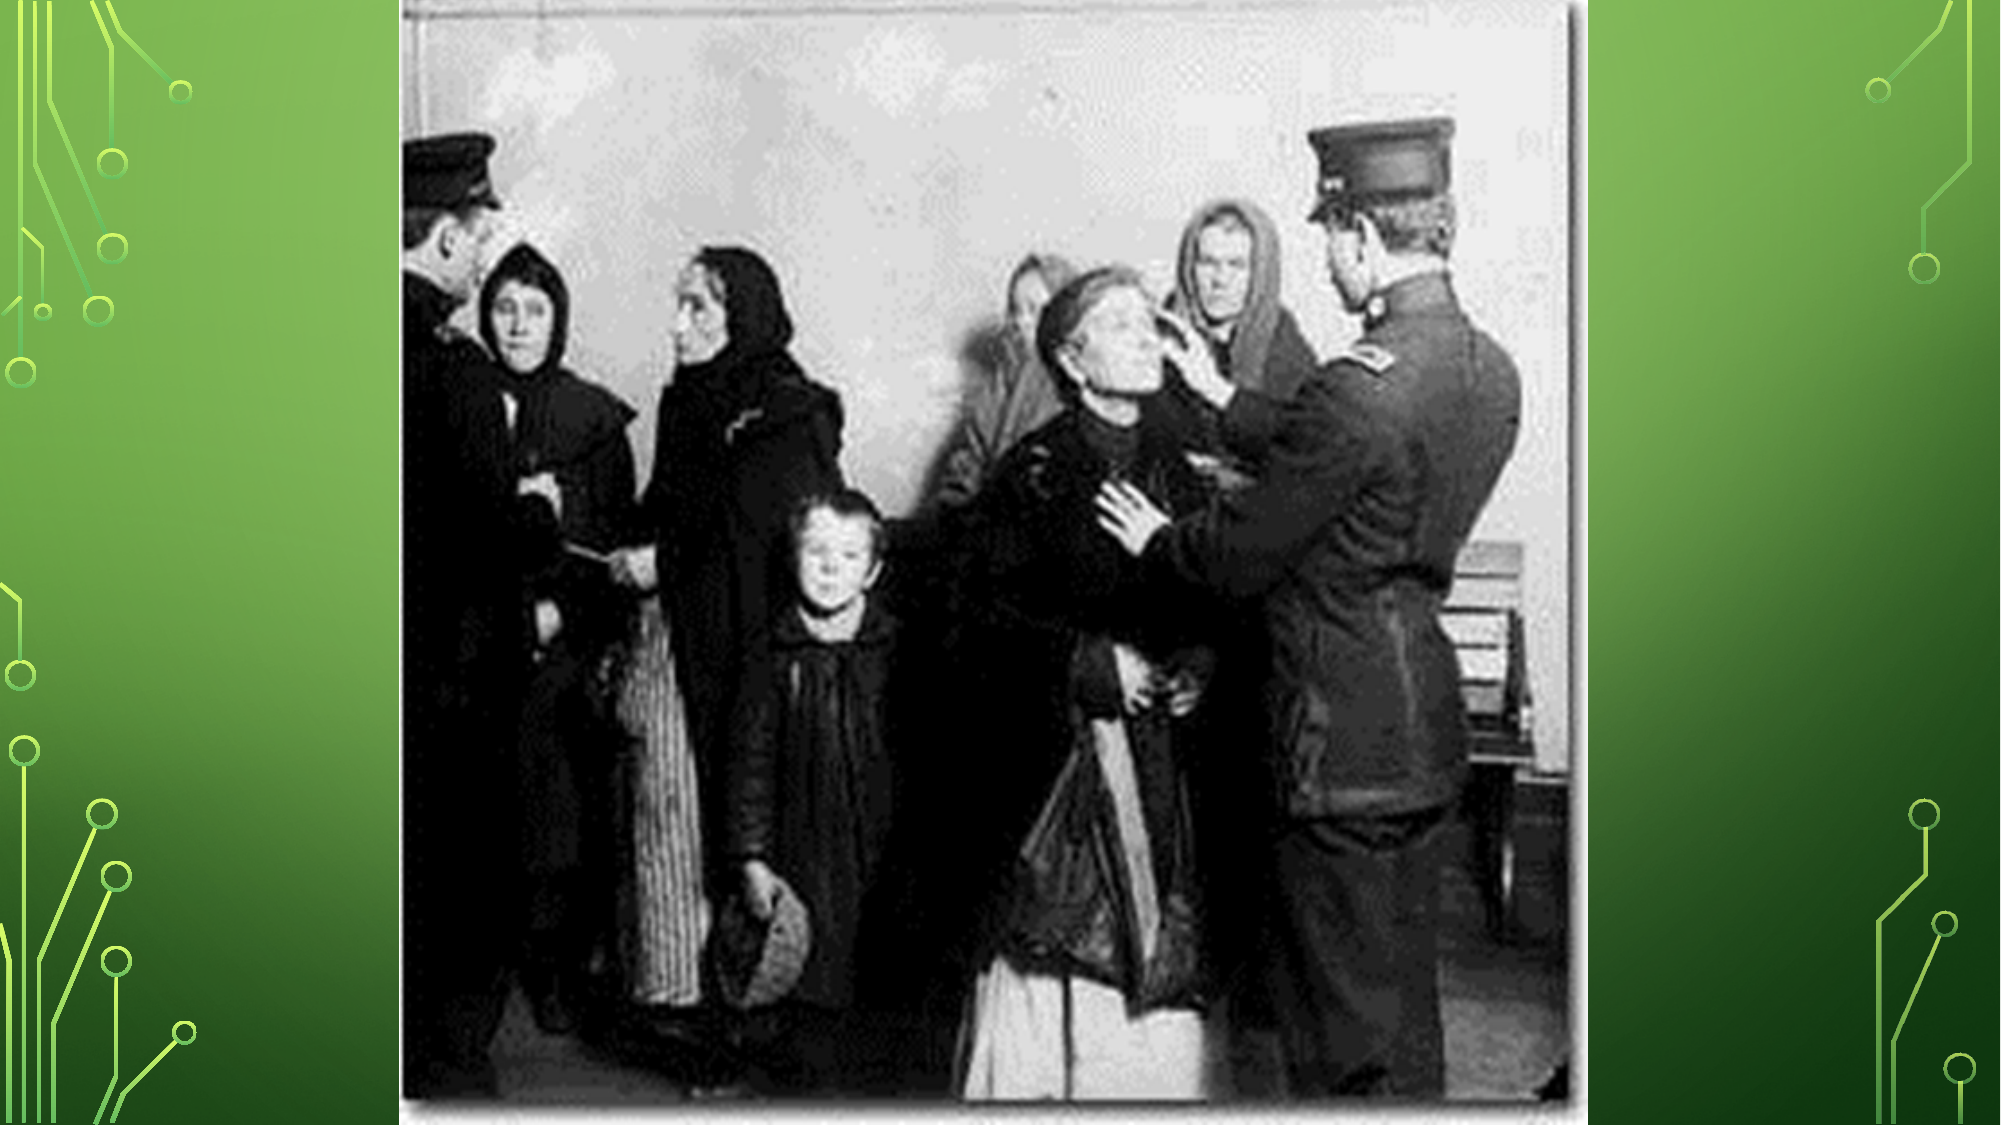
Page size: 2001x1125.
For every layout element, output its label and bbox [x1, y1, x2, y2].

picture [399, 0, 1588, 1125]
